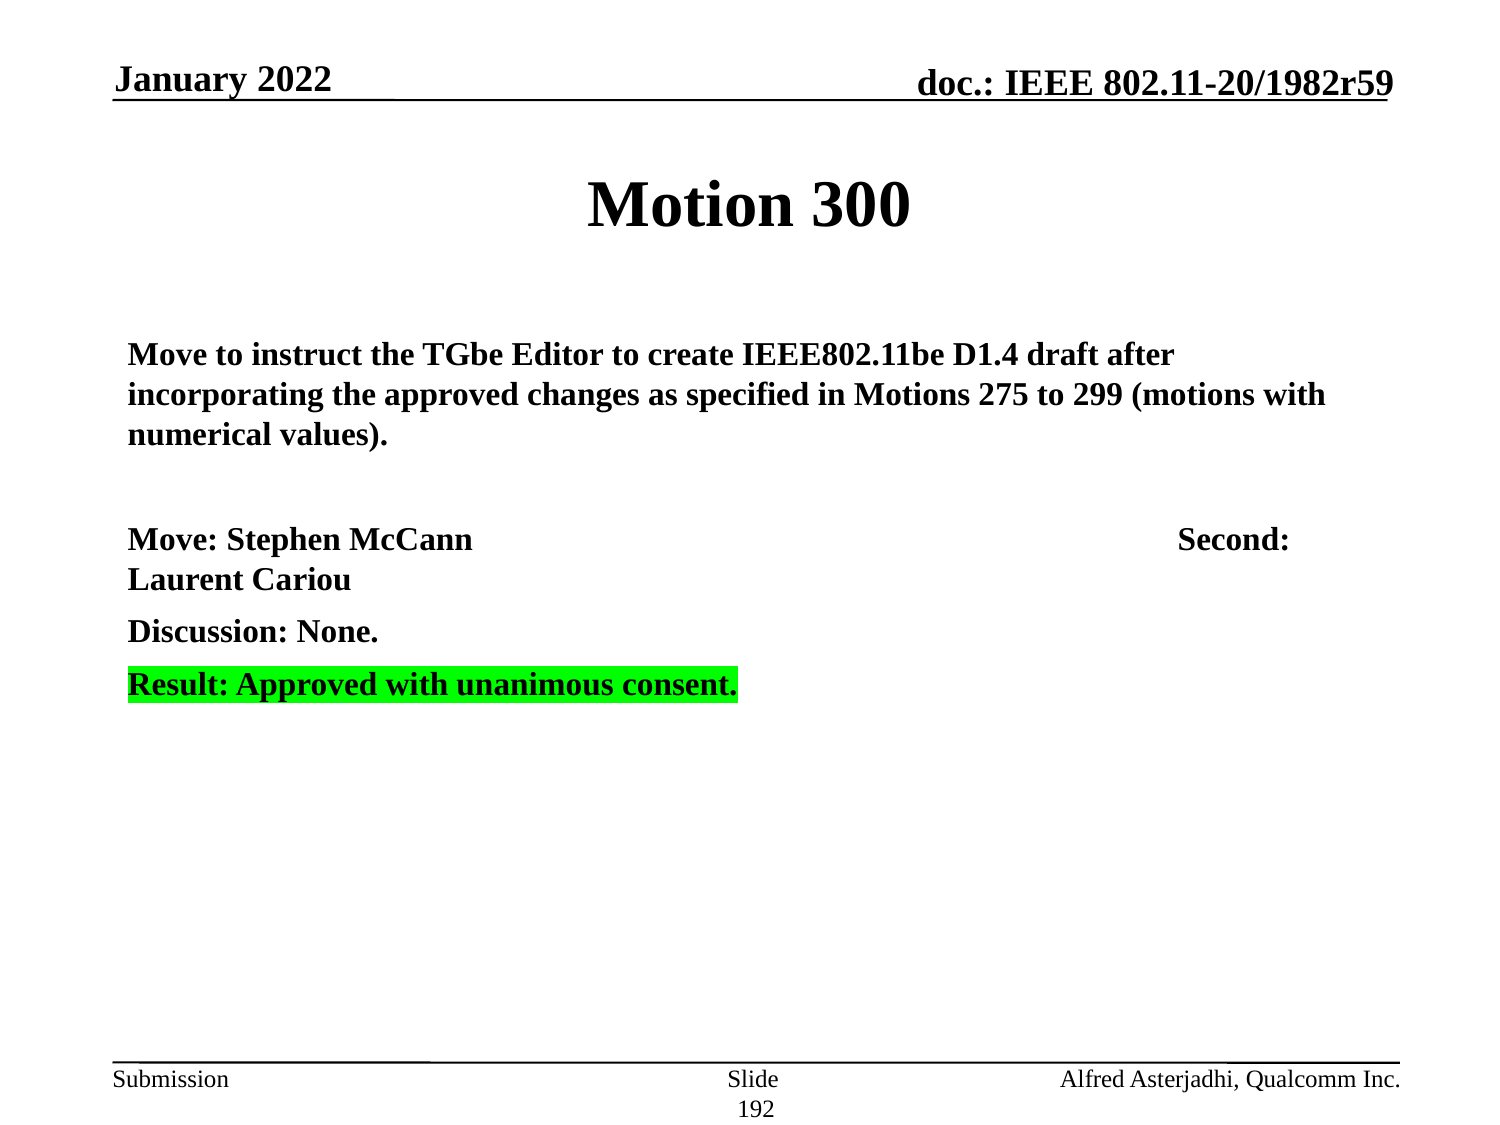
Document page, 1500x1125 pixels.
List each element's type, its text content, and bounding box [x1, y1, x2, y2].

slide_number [114, 54, 423, 100]
title Motion 300 [112, 112, 1388, 288]
slide_number Slide 192 [712, 1061, 800, 1123]
footer Alfred Asterjadhi, Qualcomm Inc. [878, 1061, 1402, 1093]
list Move to instruct the TGbe Editor to create IEEE802.11be D1.4 draft after incorporating the approved changes as specified in Motions 275 to 299 (motions with numerical values). Move: Stephen McCann Second: Laurent Cariou Discussion: None. Result: Approved with unanimous consent. [112, 324, 1388, 1000]
